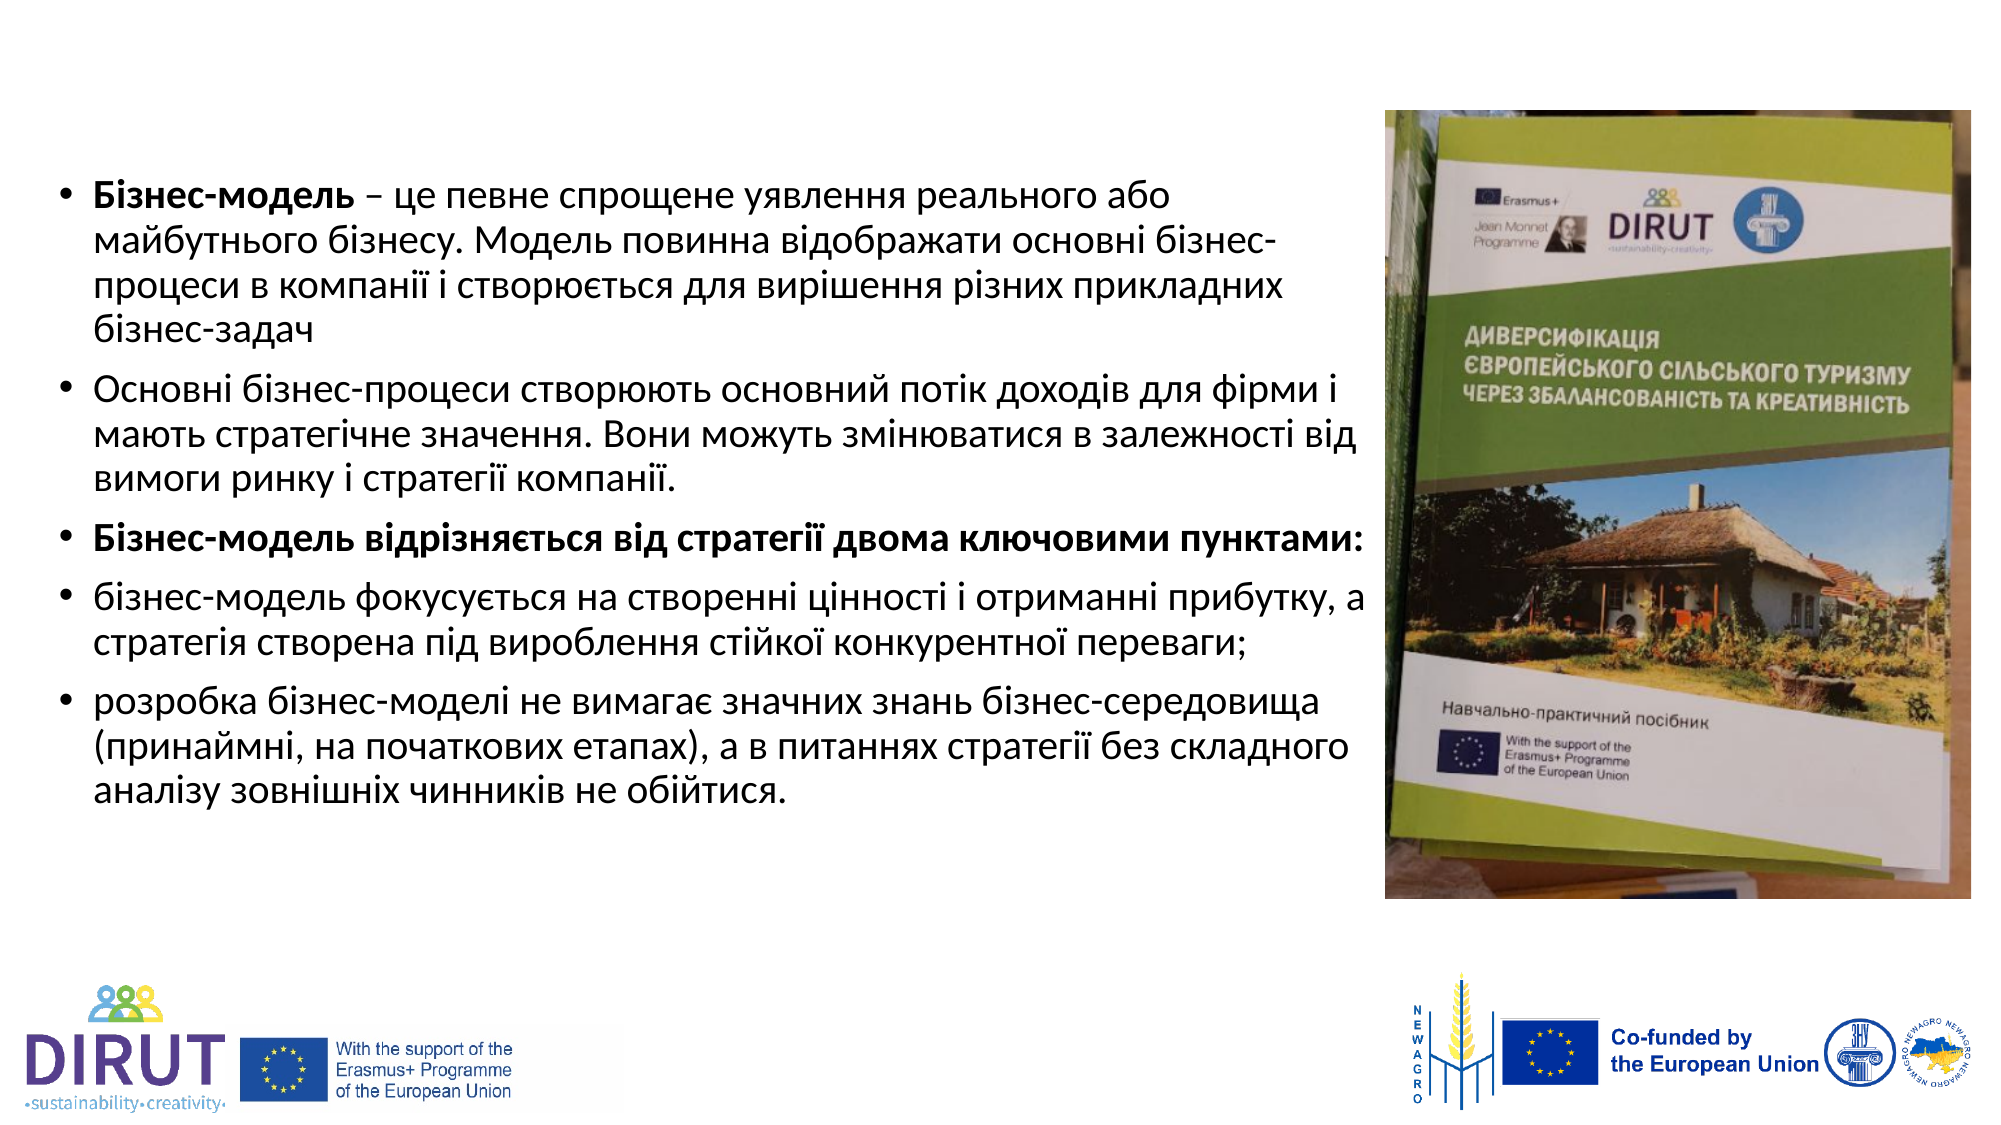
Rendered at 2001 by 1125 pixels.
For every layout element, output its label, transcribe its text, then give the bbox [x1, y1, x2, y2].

picture [1408, 968, 1975, 1113]
picture [1283, 110, 2000, 899]
list Бізнес-модель – це певне спрощене уявлення реального або майбутнього бізнесу. Модель повинна відображати основні бізнес-процеси в компанії і створюється для вирішення різних прикладних бізнес-задач Основні бізнес-процеси створюють основний потік доходів для фірми і мають стратегічне значення. Вони можуть змінюватися в залежності від вимоги ринку і стратегії компанії. Бізнес-модель відрізняється від стратегії двома ключовими пунктами: бізнес-модель фокусується на створенні цінності і отриманні прибутку, а стратегія створена під вироблення стійкої конкурентної переваги; розробка бізнес-моделі не вимагає значних знань бізнес-середовища (принаймні, на початкових етапах), а в питаннях стратегії без складного аналізу зовнішніх чинників не обійтися. [43, 165, 1385, 880]
picture [25, 985, 624, 1113]
